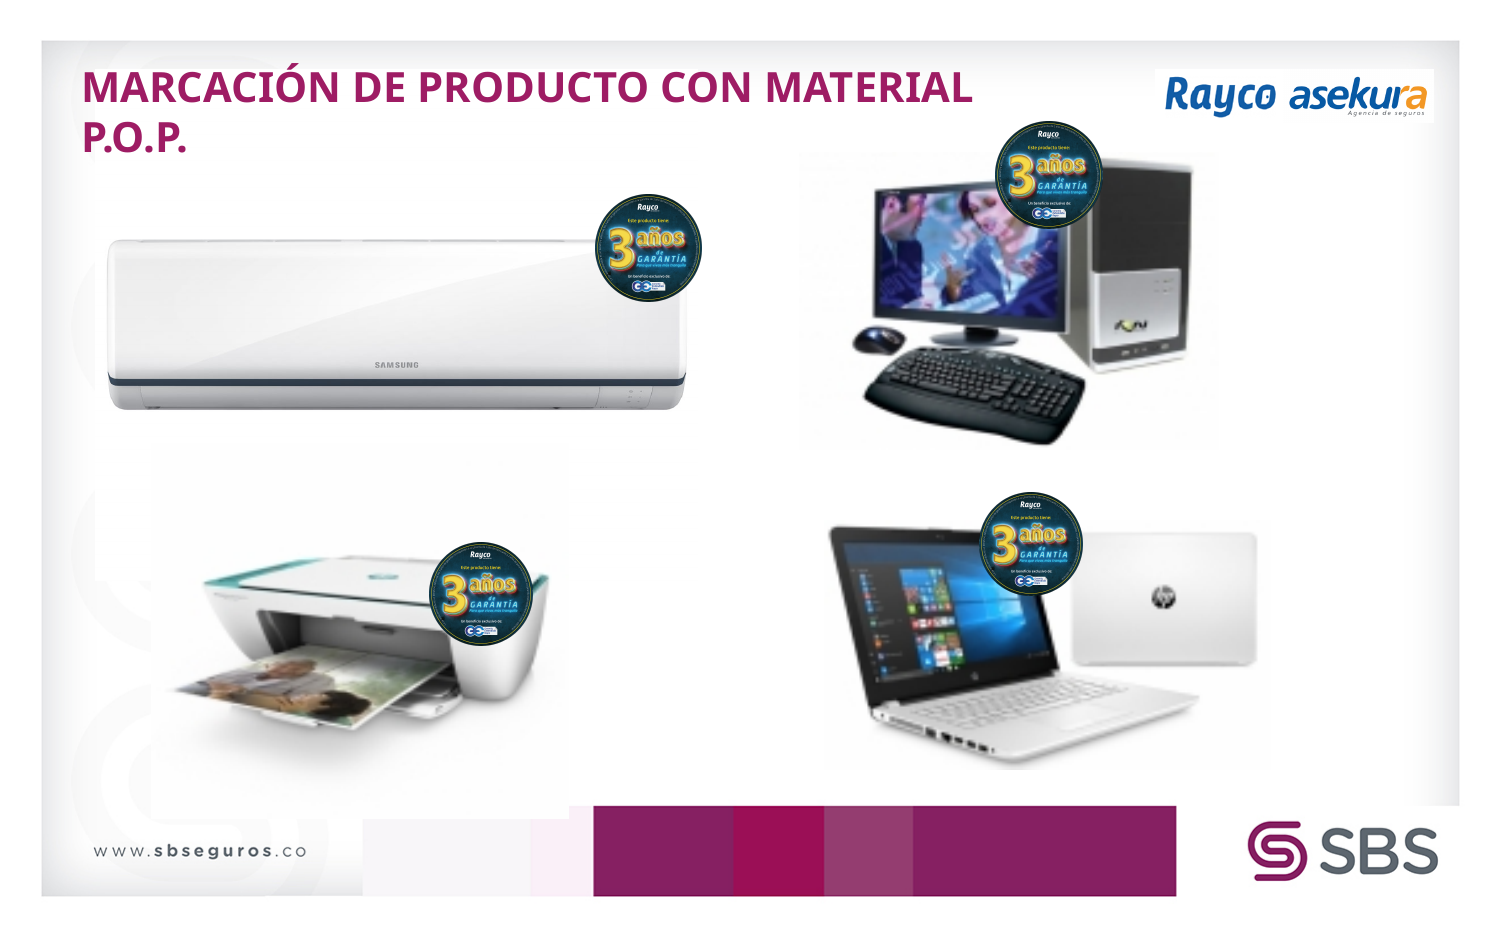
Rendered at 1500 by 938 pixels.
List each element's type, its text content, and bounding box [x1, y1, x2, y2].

text_box MARCACIÓN DE PRODUCTO CON MATERIAL P.O.P. [66, 53, 1105, 169]
picture [0, 0, 1500, 938]
